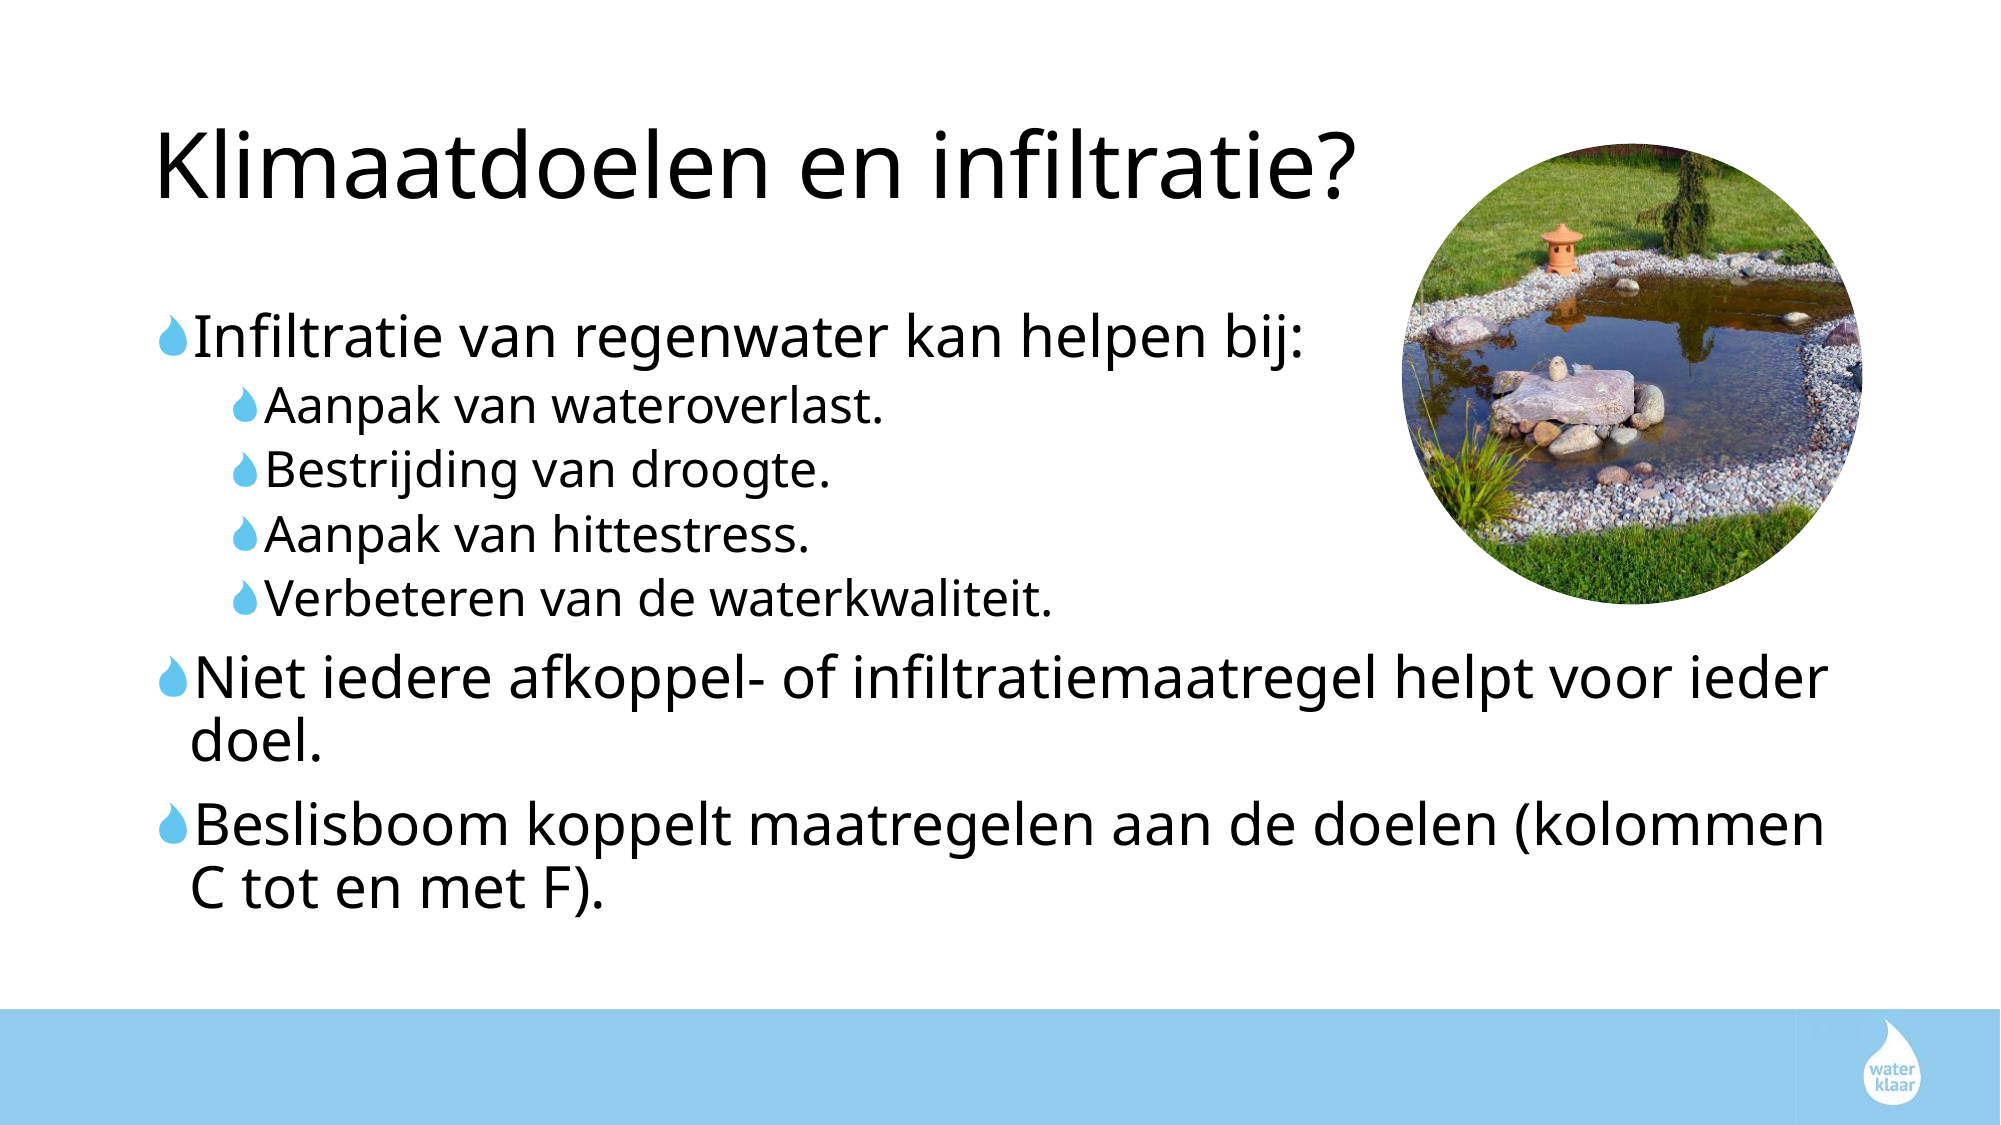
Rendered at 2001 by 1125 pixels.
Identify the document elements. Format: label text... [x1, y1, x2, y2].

picture [227, 579, 263, 615]
picture [1401, 143, 1863, 605]
picture [227, 515, 263, 551]
picture [227, 386, 263, 422]
title Klimaatdoelen en infiltratie? [137, 59, 1863, 278]
list Infiltratie van regenwater kan helpen bij: Aanpak van wateroverlast. Bestrijding van droogte. Aanpak van hittestress. Verbeteren van de waterkwaliteit. Niet iedere afkoppel- of infiltratiemaatregel helpt voor ieder doel. Beslisboom koppelt maatregelen aan de doelen (kolommen C tot en met F). [137, 299, 1863, 1014]
picture [152, 314, 194, 356]
picture [152, 802, 194, 844]
picture [227, 451, 263, 487]
picture [1796, 1009, 2000, 1124]
picture [152, 655, 194, 697]
